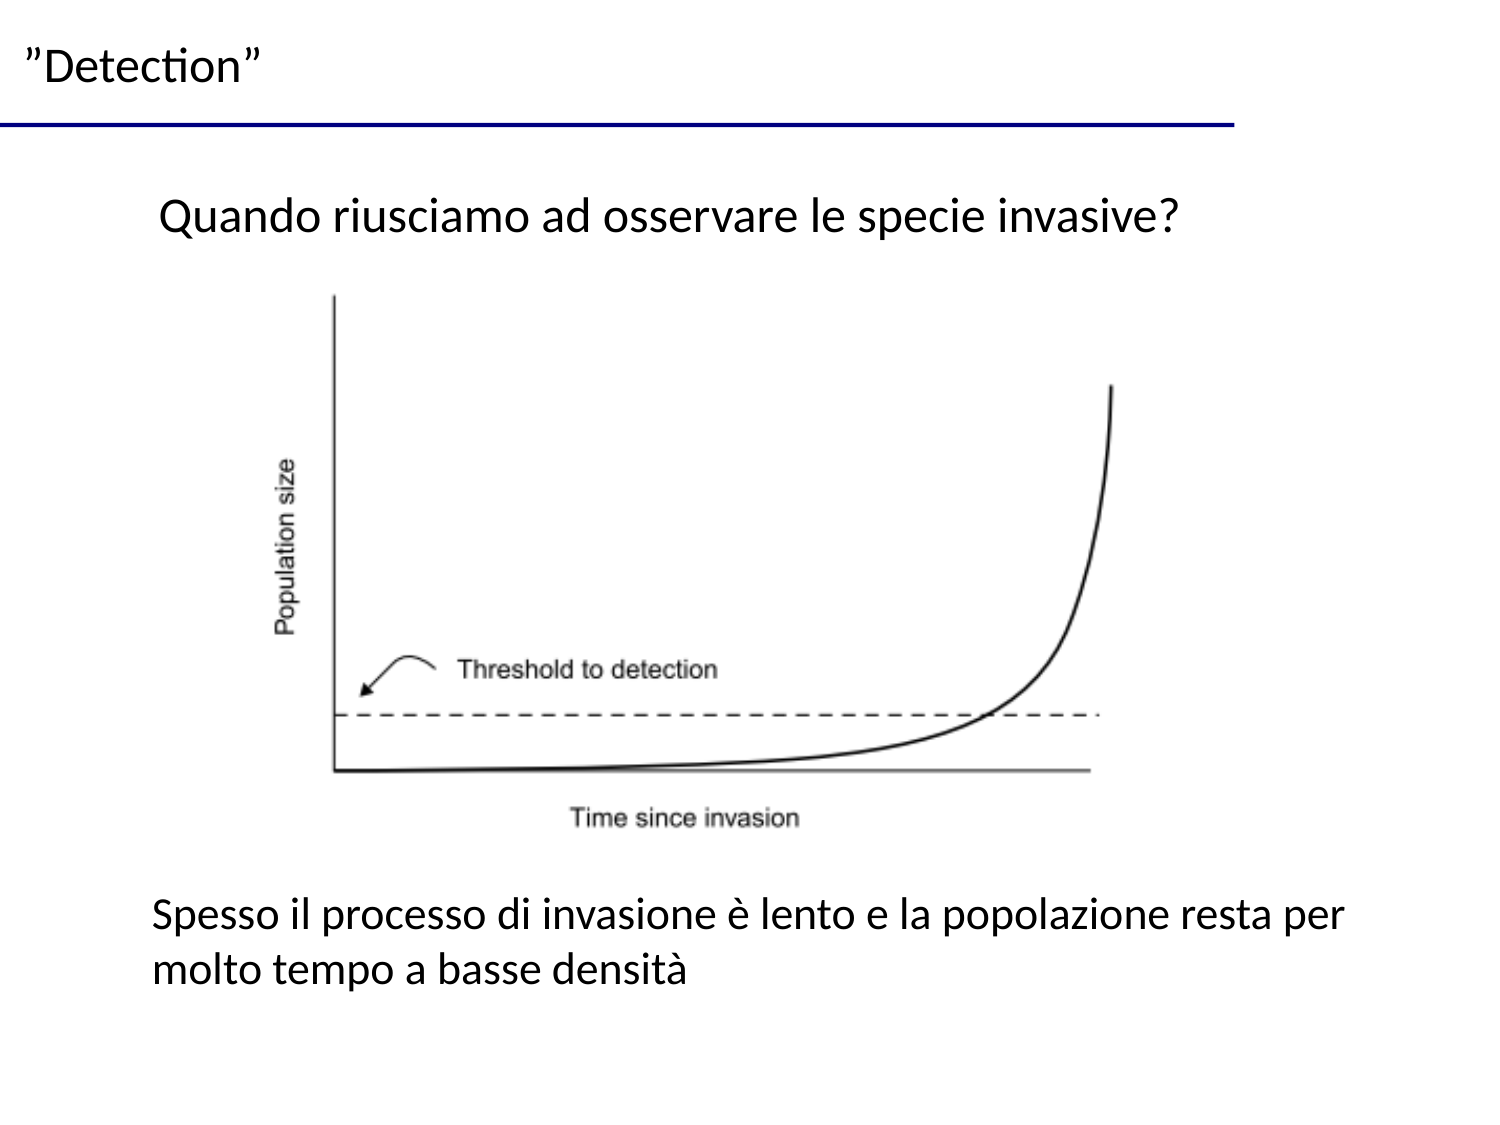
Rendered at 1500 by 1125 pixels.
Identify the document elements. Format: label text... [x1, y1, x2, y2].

text_box Quando riusciamo ad osservare le specie invasive? [143, 174, 1197, 310]
text_box Spesso il processo di invasione è lento e la popolazione resta per molto tempo a basse densità [137, 876, 1450, 1056]
text_box ”Detection” [8, 24, 278, 160]
picture [224, 285, 1213, 843]
